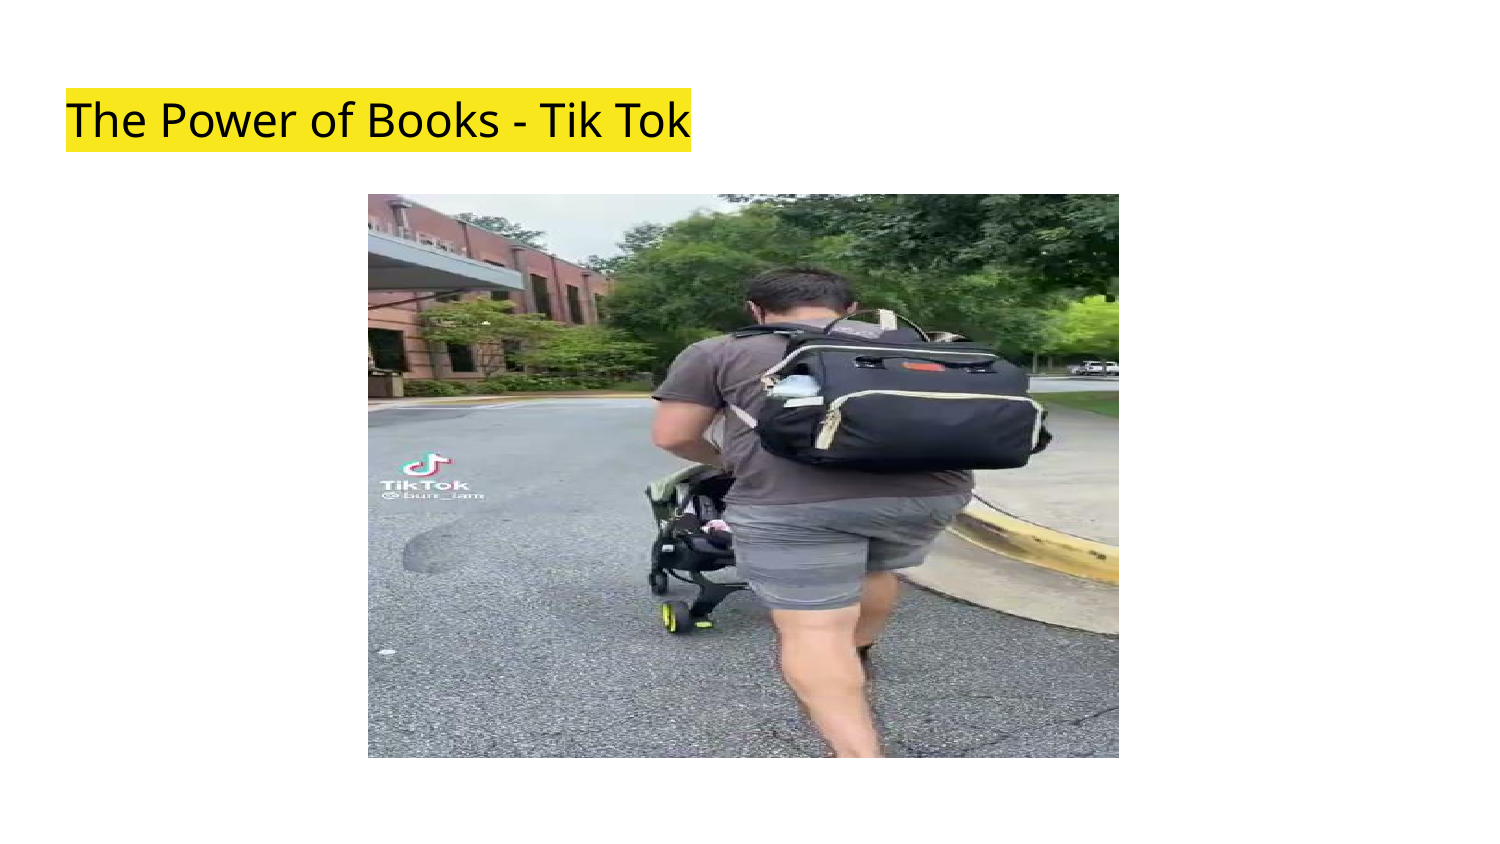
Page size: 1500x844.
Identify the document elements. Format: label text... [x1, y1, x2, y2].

picture [368, 194, 1119, 758]
title The Power of Books - Tik Tok [51, 72, 1449, 167]
